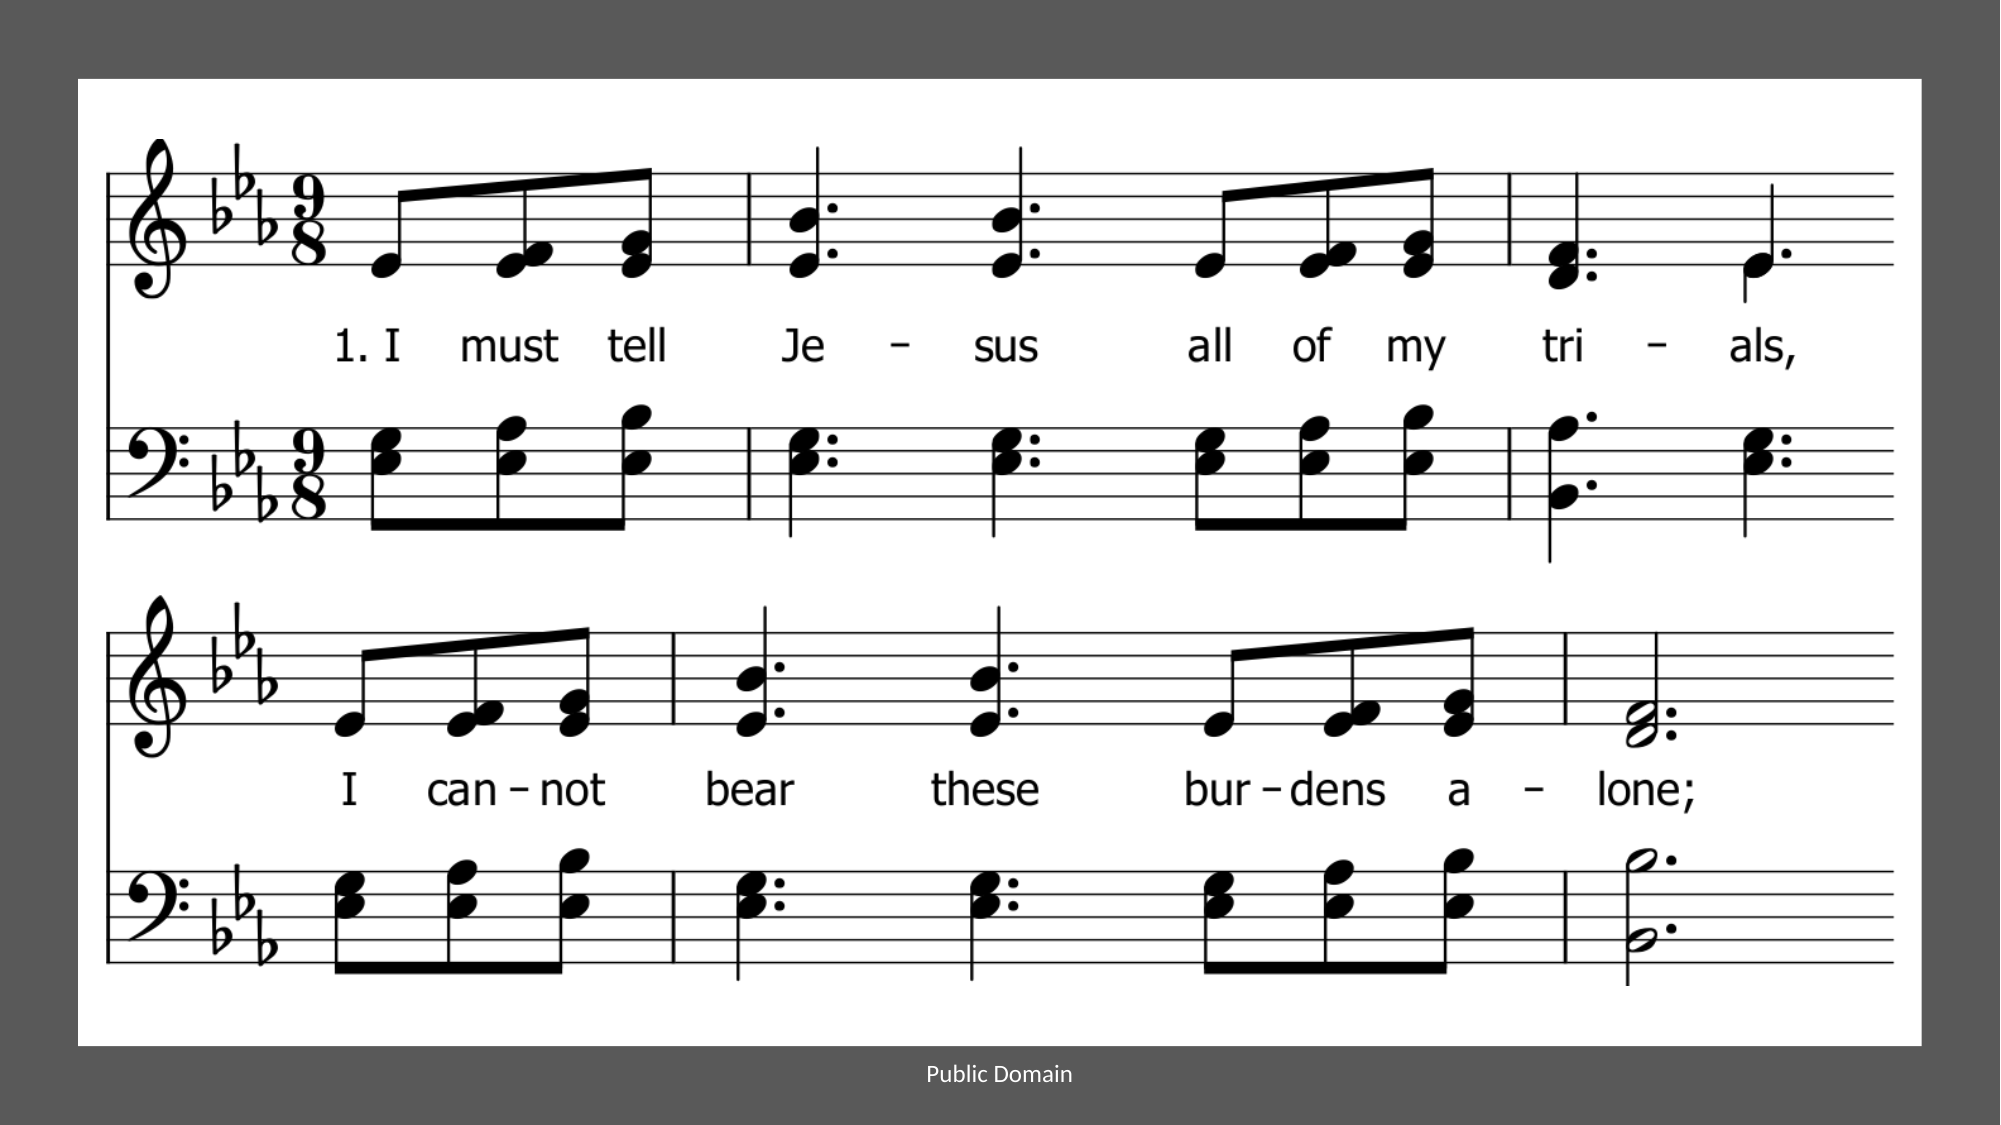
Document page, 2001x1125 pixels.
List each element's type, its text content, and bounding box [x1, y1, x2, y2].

text_box [77, 78, 1923, 1047]
footer Public Domain [662, 1042, 1338, 1103]
picture [105, 139, 1895, 986]
text_box [0, 0, 2000, 1125]
